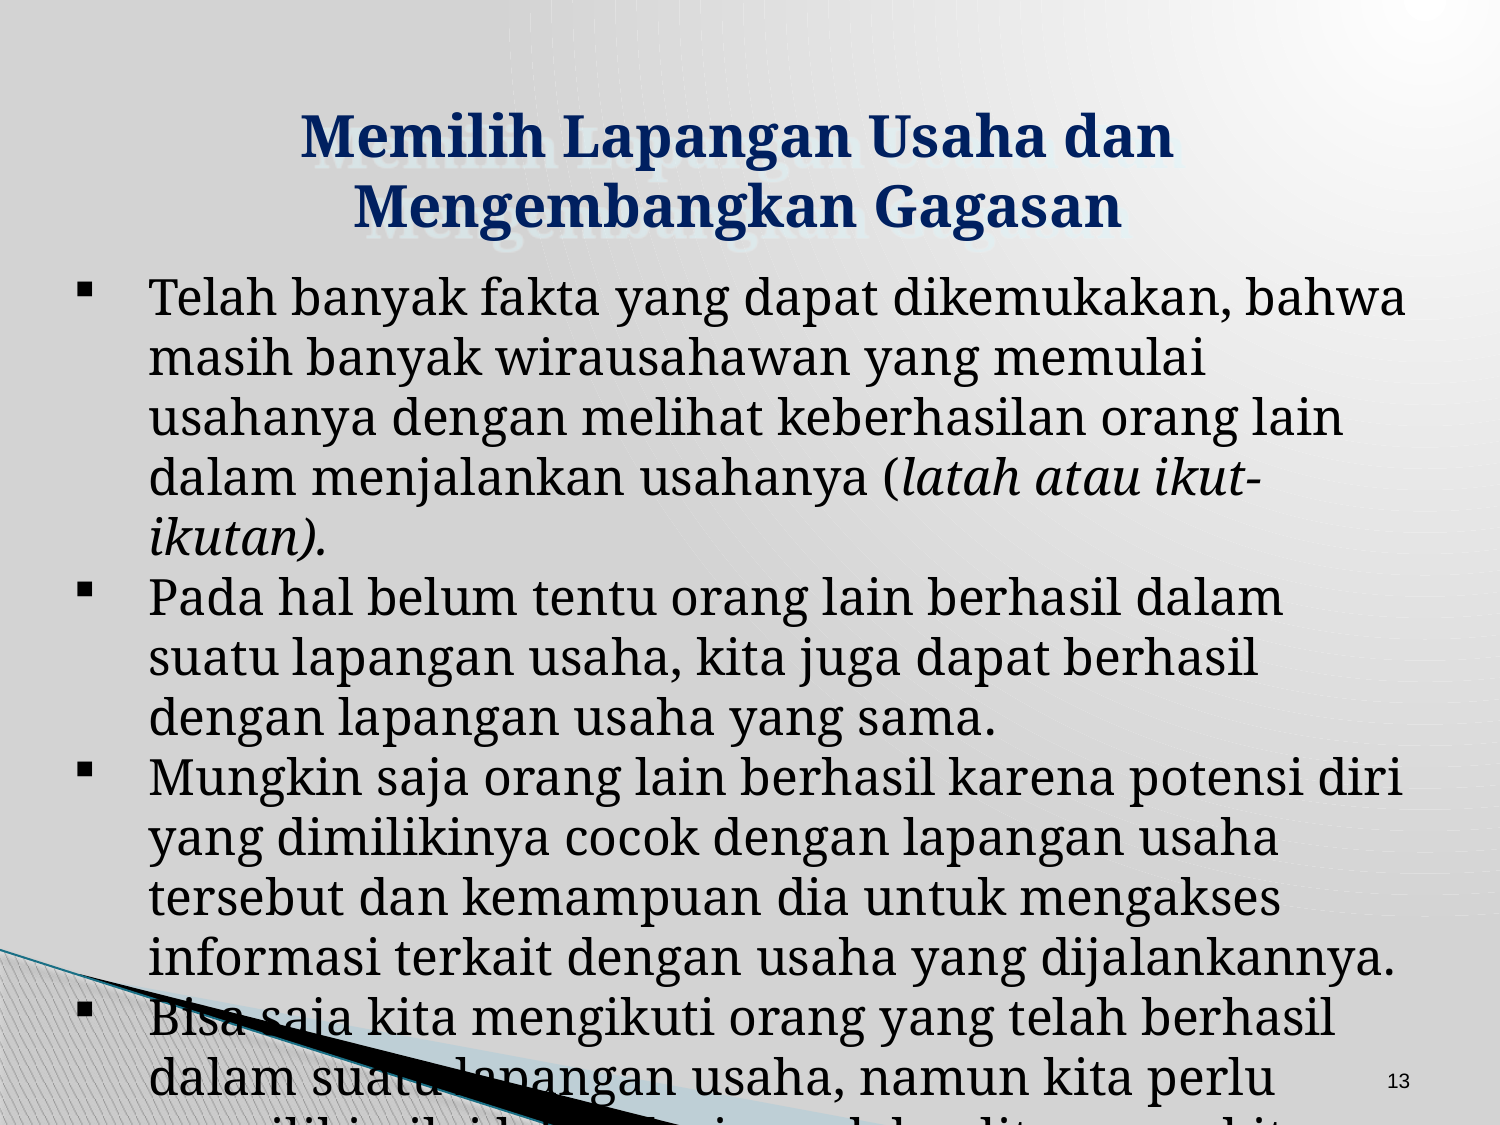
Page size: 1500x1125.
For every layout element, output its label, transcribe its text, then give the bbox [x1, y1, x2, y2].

text_box Memilih Lapangan Usaha dan Mengembangkan Gagasan [46, 91, 1430, 247]
text_box Telah banyak fakta yang dapat dikemukakan, bahwa masih banyak wirausahawan yang memulai usahanya dengan melihat keberhasilan orang lain dalam menjalankan usahanya (latah atau ikut-ikutan). Pada hal belum tentu orang lain berhasil dalam suatu lapangan usaha, kita juga dapat berhasil dengan lapangan usaha yang sama. Mungkin saja orang lain berhasil karena potensi diri yang dimilikinya cocok dengan lapangan usaha tersebut dan kemampuan dia untuk mengakses informasi terkait dengan usaha yang dijalankannya. Bisa saja kita mengikuti orang yang telah berhasil dalam suatu lapangan usaha, namun kita perlu memiliki nilai lebih dari aspek kualitas yang kita tawarkan kepada konsumen. [58, 257, 1442, 1125]
